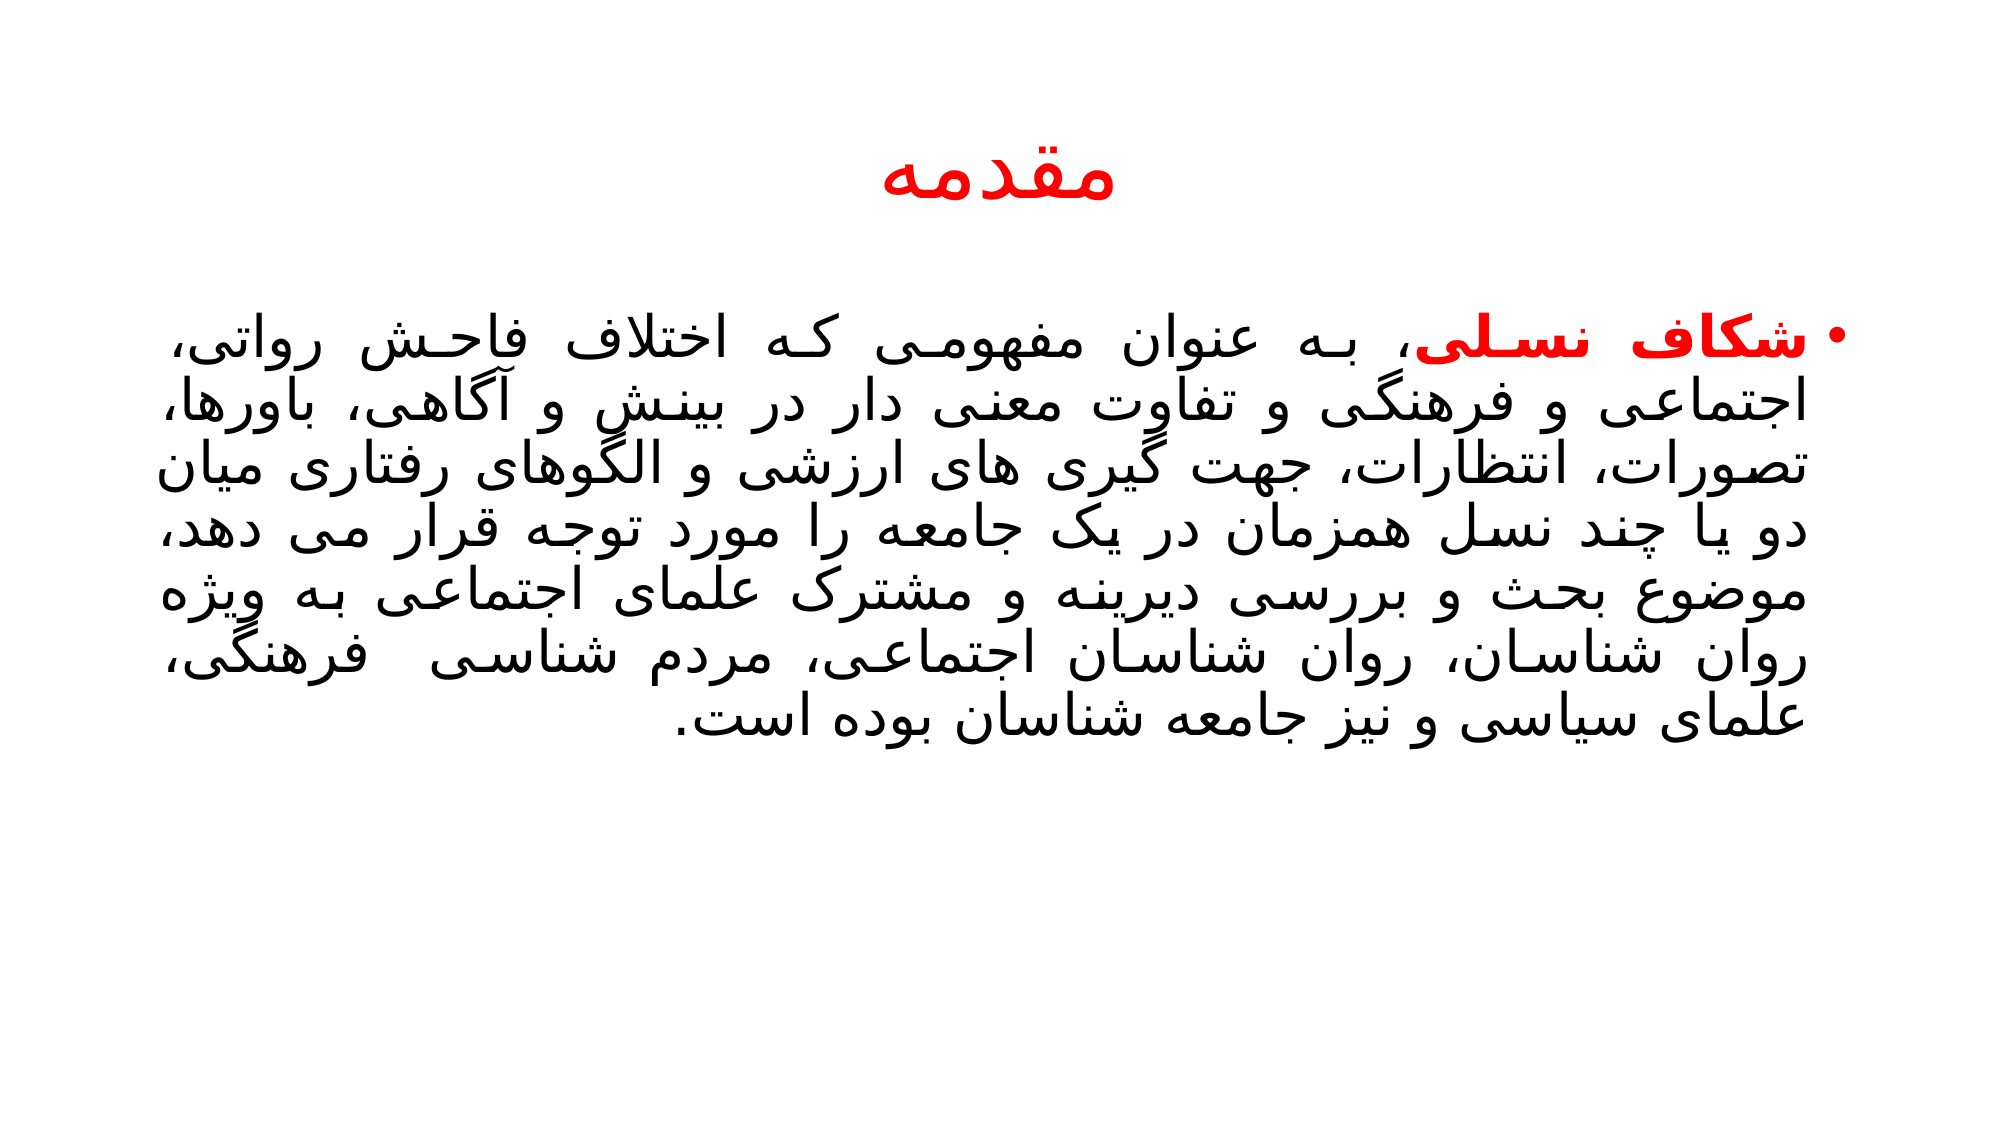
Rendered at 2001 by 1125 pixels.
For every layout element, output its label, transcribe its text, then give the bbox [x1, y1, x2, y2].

list شکاف نسلی، به عنوان مفهومی که اختلاف فاحش رواتی، اجتماعی و فرهنگی و تفاوت معنی دار در بینش و آگاهی، باورها، تصورات، انتظارات، جهت گیری های ارزشی و الگوهای رفتاری میان دو یا چند نسل همزمان در یک جامعه را مورد توجه قرار می دهد، موضوع بحث و بررسی دیرینه و مشترک علمای اجتماعی به ویژه روان شناسان، روان شناسان اجتماعی، مردم شناسی فرهنگی، علمای سیاسی و نیز جامعه شناسان بوده است. [137, 299, 1863, 1014]
title مقدمه [137, 59, 1863, 278]
